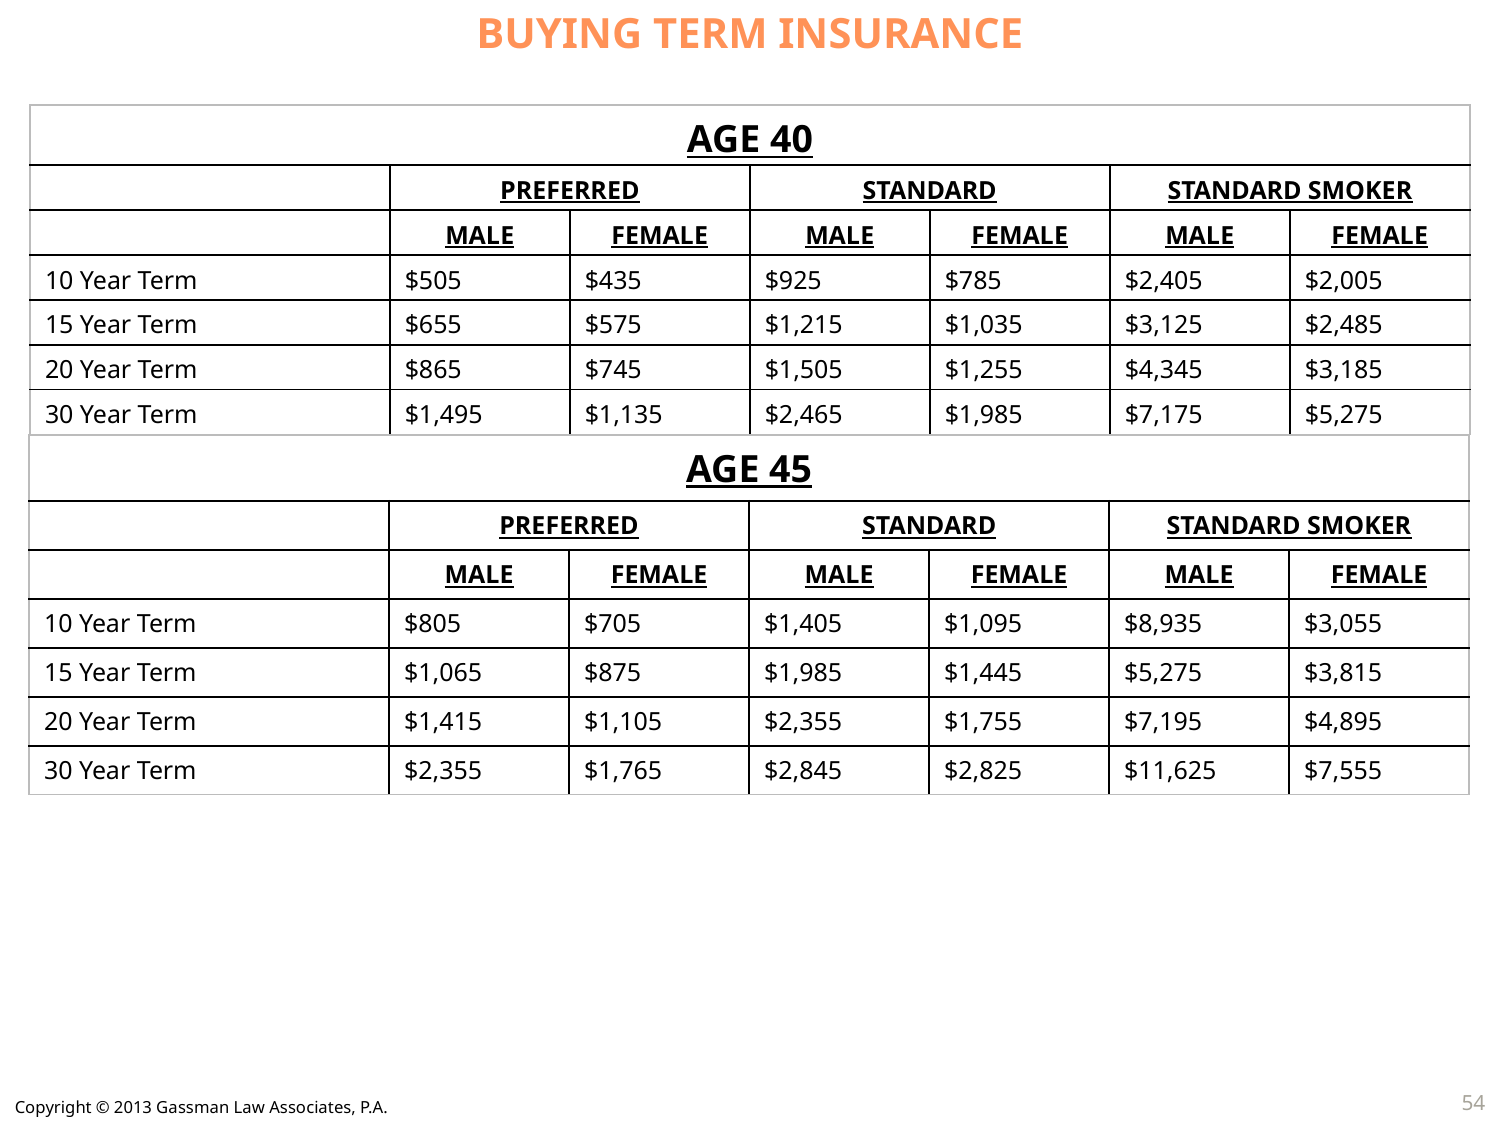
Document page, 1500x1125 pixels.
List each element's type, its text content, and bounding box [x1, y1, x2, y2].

table_cell PREFERRED [391, 166, 749, 209]
table_cell $1,405 [750, 600, 928, 647]
table_cell PREFERRED [390, 502, 748, 549]
table_cell FEMALE [1291, 211, 1469, 254]
slide_number 54 [1425, 1065, 1500, 1125]
table_cell 15 Year Term [30, 649, 388, 696]
table_cell MALE [751, 211, 929, 254]
table_cell $8,935 [1110, 600, 1288, 647]
table_cell [31, 211, 389, 254]
table_cell $2,825 [930, 747, 1108, 794]
table_cell $1,445 [930, 649, 1108, 696]
table_cell $1,495 [391, 390, 569, 434]
table_cell $7,555 [1290, 747, 1468, 794]
table_cell $1,755 [930, 698, 1108, 745]
table_cell $2,465 [751, 390, 929, 434]
table_cell [31, 166, 389, 209]
table_cell $3,055 [1290, 600, 1468, 647]
table_cell $2,005 [1291, 256, 1469, 299]
table_cell 15 Year Term [31, 301, 389, 344]
table_cell MALE [390, 551, 568, 598]
table_cell $5,275 [1291, 390, 1469, 434]
table_cell 30 Year Term [31, 390, 389, 434]
text_box Copyright © 2013 Gassman Law Associates, P.A. [0, 1089, 1288, 1125]
table_cell 30 Year Term [30, 747, 388, 794]
table_cell $1,105 [570, 698, 748, 745]
table_cell $875 [570, 649, 748, 696]
table_cell $1,215 [751, 301, 929, 344]
table_cell $1,415 [390, 698, 568, 745]
table_cell $785 [931, 256, 1109, 299]
table_cell $4,895 [1290, 698, 1468, 745]
table_cell FEMALE [571, 211, 749, 254]
table_cell $1,095 [930, 600, 1108, 647]
table_cell FEMALE [1290, 551, 1468, 598]
table_cell $1,505 [751, 346, 929, 389]
table_cell $3,815 [1290, 649, 1468, 696]
table_cell [30, 502, 388, 549]
table_cell $3,185 [1291, 346, 1469, 389]
table_cell MALE [750, 551, 928, 598]
table_cell 10 Year Term [31, 256, 389, 299]
table_cell $2,355 [390, 747, 568, 794]
table_cell $3,125 [1111, 301, 1289, 344]
table_cell MALE [1110, 551, 1288, 598]
text_box BUYING TERM INSURANCE [0, 0, 1500, 63]
table_cell $865 [391, 346, 569, 389]
table_cell 10 Year Term [30, 600, 388, 647]
table_cell $655 [391, 301, 569, 344]
table_cell $1,035 [931, 301, 1109, 344]
table_cell $745 [571, 346, 749, 389]
table_cell $2,355 [750, 698, 928, 745]
table_cell $11,625 [1110, 747, 1288, 794]
table_cell $925 [751, 256, 929, 299]
table_cell FEMALE [930, 551, 1108, 598]
table_cell $7,175 [1111, 390, 1289, 434]
table_cell STANDARD [751, 166, 1109, 209]
table_cell $1,765 [570, 747, 748, 794]
table_cell $435 [571, 256, 749, 299]
table_cell 20 Year Term [31, 346, 389, 389]
table_cell STANDARD SMOKER [1111, 166, 1469, 209]
table_cell $1,065 [390, 649, 568, 696]
table_cell $4,345 [1111, 346, 1289, 389]
table_cell $2,845 [750, 747, 928, 794]
table_cell $805 [390, 600, 568, 647]
table_cell FEMALE [570, 551, 748, 598]
table_cell $2,485 [1291, 301, 1469, 344]
table_cell $1,985 [750, 649, 928, 696]
table_cell MALE [391, 211, 569, 254]
table_cell $1,255 [931, 346, 1109, 389]
table_cell $5,275 [1110, 649, 1288, 696]
table_cell $2,405 [1111, 256, 1289, 299]
table_cell $505 [391, 256, 569, 299]
table_header AGE 45 [30, 436, 1468, 500]
table_cell $1,985 [931, 390, 1109, 434]
table_cell MALE [1111, 211, 1289, 254]
table_cell $705 [570, 600, 748, 647]
table_cell STANDARD [750, 502, 1108, 549]
table_cell STANDARD SMOKER [1110, 502, 1468, 549]
table_cell FEMALE [931, 211, 1109, 254]
table_header AGE 40 [31, 106, 1469, 164]
table_cell $575 [571, 301, 749, 344]
table_cell 20 Year Term [30, 698, 388, 745]
table_cell $7,195 [1110, 698, 1288, 745]
table_cell [30, 551, 388, 598]
table_cell $1,135 [571, 390, 749, 434]
